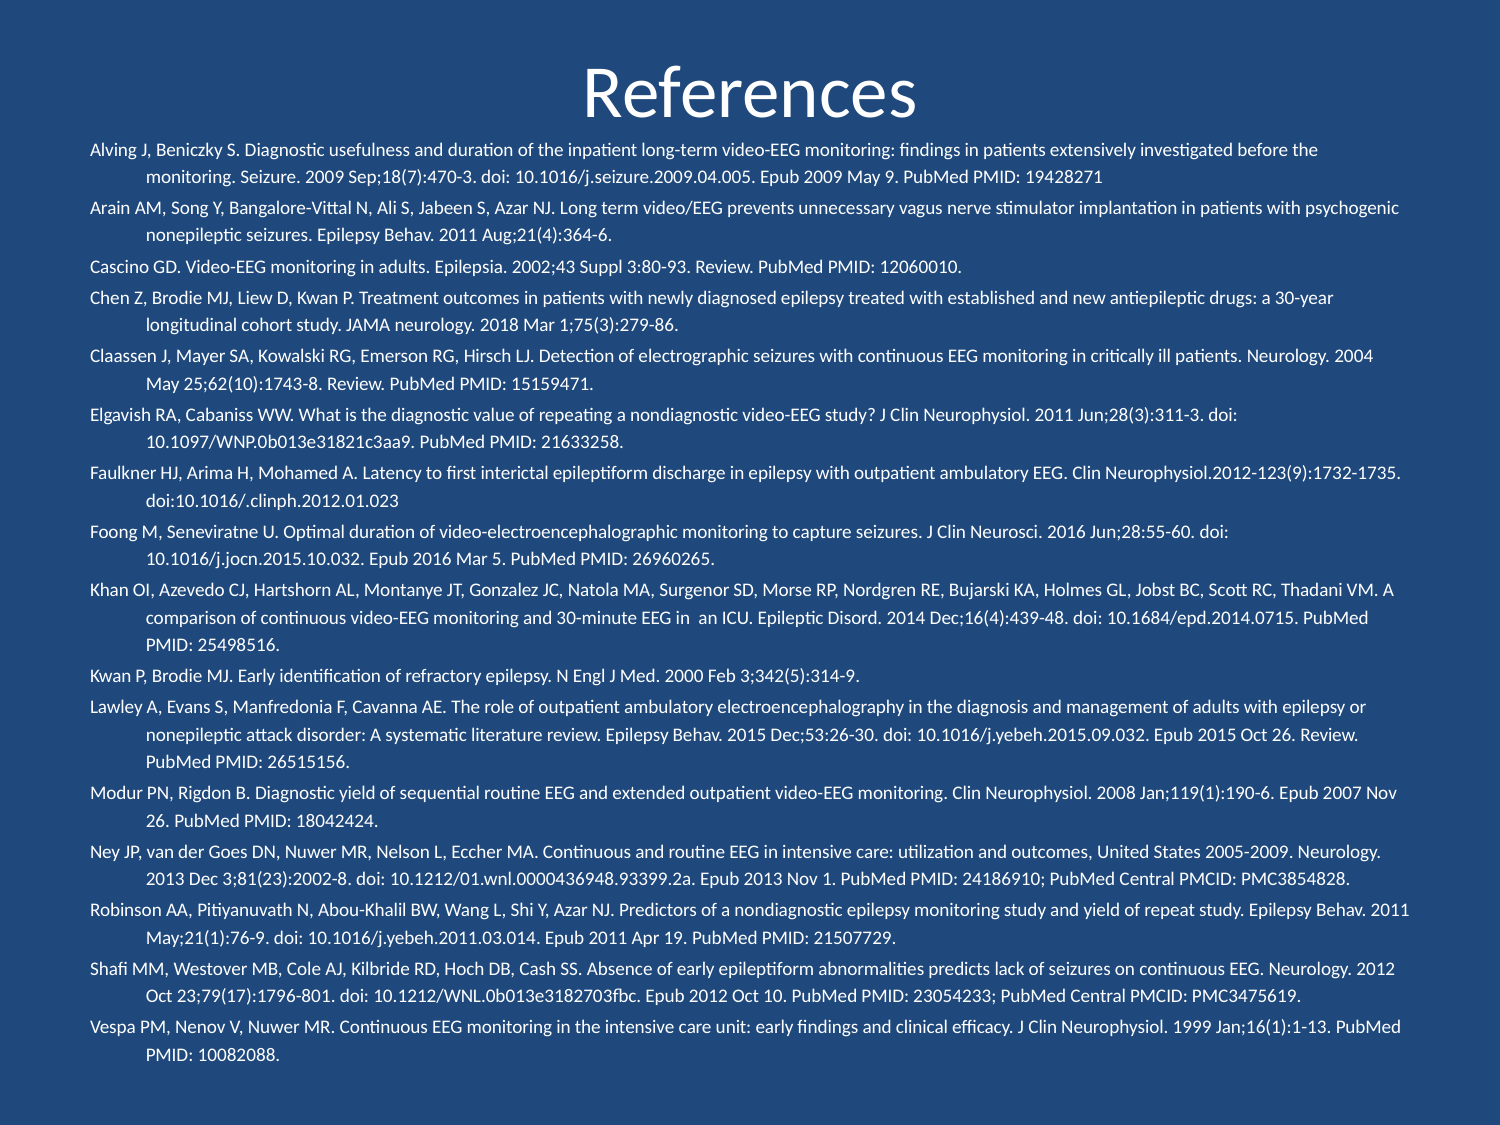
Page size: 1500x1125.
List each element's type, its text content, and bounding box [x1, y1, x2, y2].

title References [75, 0, 1425, 125]
list Alving J, Beniczky S. Diagnostic usefulness and duration of the inpatient long-term video-EEG monitoring: findings in patients extensively investigated before the monitoring. Seizure. 2009 Sep;18(7):470-3. doi: 10.1016/j.seizure.2009.04.005. Epub 2009 May 9. PubMed PMID: 19428271 Arain AM, Song Y, Bangalore-Vittal N, Ali S, Jabeen S, Azar NJ. Long term video/EEG prevents unnecessary vagus nerve stimulator implantation in patients with psychogenic nonepileptic seizures. Epilepsy Behav. 2011 Aug;21(4):364-6. Cascino GD. Video-EEG monitoring in adults. Epilepsia. 2002;43 Suppl 3:80-93. Review. PubMed PMID: 12060010. Chen Z, Brodie MJ, Liew D, Kwan P. Treatment outcomes in patients with newly diagnosed epilepsy treated with established and new antiepileptic drugs: a 30-year longitudinal cohort study. JAMA neurology. 2018 Mar 1;75(3):279-86. Claassen J, Mayer SA, Kowalski RG, Emerson RG, Hirsch LJ. Detection of electrographic seizures with continuous EEG monitoring in critically ill patients. Neurology. 2004 May 25;62(10):1743-8. Review. PubMed PMID: 15159471. Elgavish RA, Cabaniss WW. What is the diagnostic value of repeating a nondiagnostic video-EEG study? J Clin Neurophysiol. 2011 Jun;28(3):311-3. doi: 10.1097/WNP.0b013e31821c3aa9. PubMed PMID: 21633258. Faulkner HJ, Arima H, Mohamed A. Latency to first interictal epileptiform discharge in epilepsy with outpatient ambulatory EEG. Clin Neurophysiol.2012-123(9):1732-1735. doi:10.1016/.clinph.2012.01.023 Foong M, Seneviratne U. Optimal duration of video-electroencephalographic monitoring to capture seizures. J Clin Neurosci. 2016 Jun;28:55-60. doi: 10.1016/j.jocn.2015.10.032. Epub 2016 Mar 5. PubMed PMID: 26960265. Khan OI, Azevedo CJ, Hartshorn AL, Montanye JT, Gonzalez JC, Natola MA, Surgenor SD, Morse RP, Nordgren RE, Bujarski KA, Holmes GL, Jobst BC, Scott RC, Thadani VM. A comparison of continuous video-EEG monitoring and 30-minute EEG in an ICU. Epileptic Disord. 2014 Dec;16(4):439-48. doi: 10.1684/epd.2014.0715. PubMed PMID: 25498516. Kwan P, Brodie MJ. Early identification of refractory epilepsy. N Engl J Med. 2000 Feb 3;342(5):314-9. Lawley A, Evans S, Manfredonia F, Cavanna AE. The role of outpatient ambulatory electroencephalography in the diagnosis and management of adults with epilepsy or nonepileptic attack disorder: A systematic literature review. Epilepsy Behav. 2015 Dec;53:26-30. doi: 10.1016/j.yebeh.2015.09.032. Epub 2015 Oct 26. Review. PubMed PMID: 26515156. Modur PN, Rigdon B. Diagnostic yield of sequential routine EEG and extended outpatient video-EEG monitoring. Clin Neurophysiol. 2008 Jan;119(1):190-6. Epub 2007 Nov 26. PubMed PMID: 18042424. Ney JP, van der Goes DN, Nuwer MR, Nelson L, Eccher MA. Continuous and routine EEG in intensive care: utilization and outcomes, United States 2005-2009. Neurology. 2013 Dec 3;81(23):2002-8. doi: 10.1212/01.wnl.0000436948.93399.2a. Epub 2013 Nov 1. PubMed PMID: 24186910; PubMed Central PMCID: PMC3854828. Robinson AA, Pitiyanuvath N, Abou-Khalil BW, Wang L, Shi Y, Azar NJ. Predictors of a nondiagnostic epilepsy monitoring study and yield of repeat study. Epilepsy Behav. 2011 May;21(1):76-9. doi: 10.1016/j.yebeh.2011.03.014. Epub 2011 Apr 19. PubMed PMID: 21507729. Shafi MM, Westover MB, Cole AJ, Kilbride RD, Hoch DB, Cash SS. Absence of early epileptiform abnormalities predicts lack of seizures on continuous EEG. Neurology. 2012 Oct 23;79(17):1796-801. doi: 10.1212/WNL.0b013e3182703fbc. Epub 2012 Oct 10. PubMed PMID: 23054233; PubMed Central PMCID: PMC3475619. Vespa PM, Nenov V, Nuwer MR. Continuous EEG monitoring in the intensive care unit: early findings and clinical efficacy. J Clin Neurophysiol. 1999 Jan;16(1):1-13. PubMed PMID: 10082088. [75, 125, 1425, 1075]
